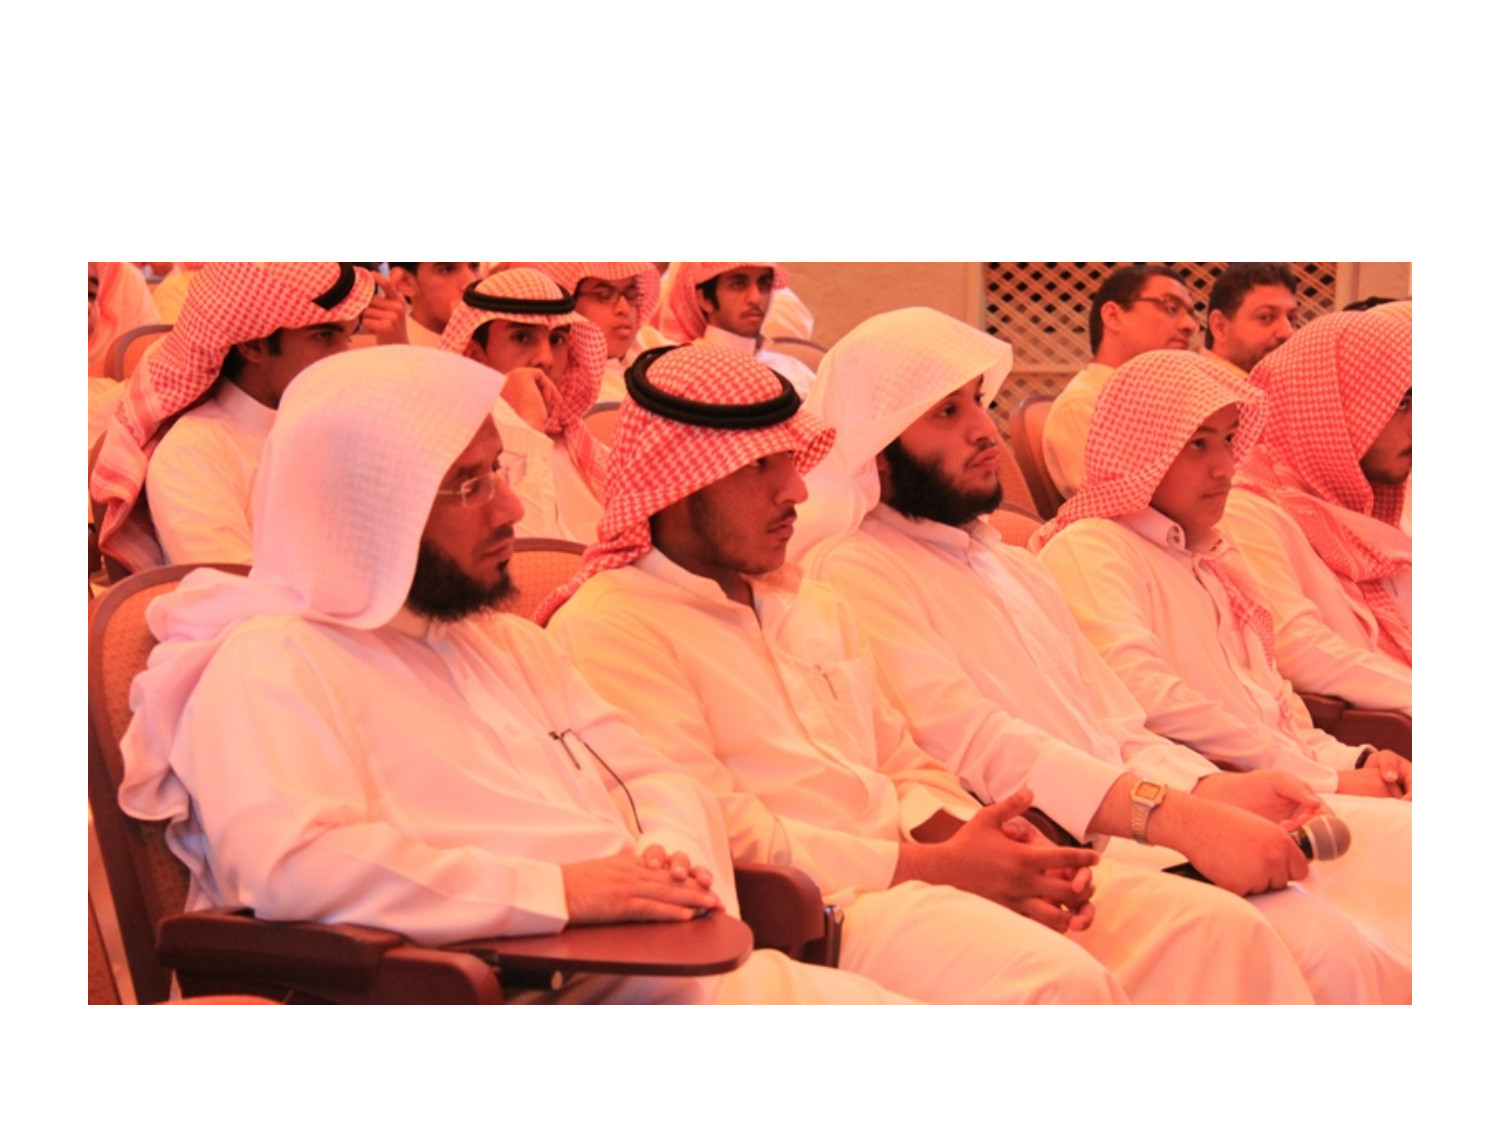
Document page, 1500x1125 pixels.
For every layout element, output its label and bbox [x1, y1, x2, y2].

list [88, 262, 1412, 1006]
